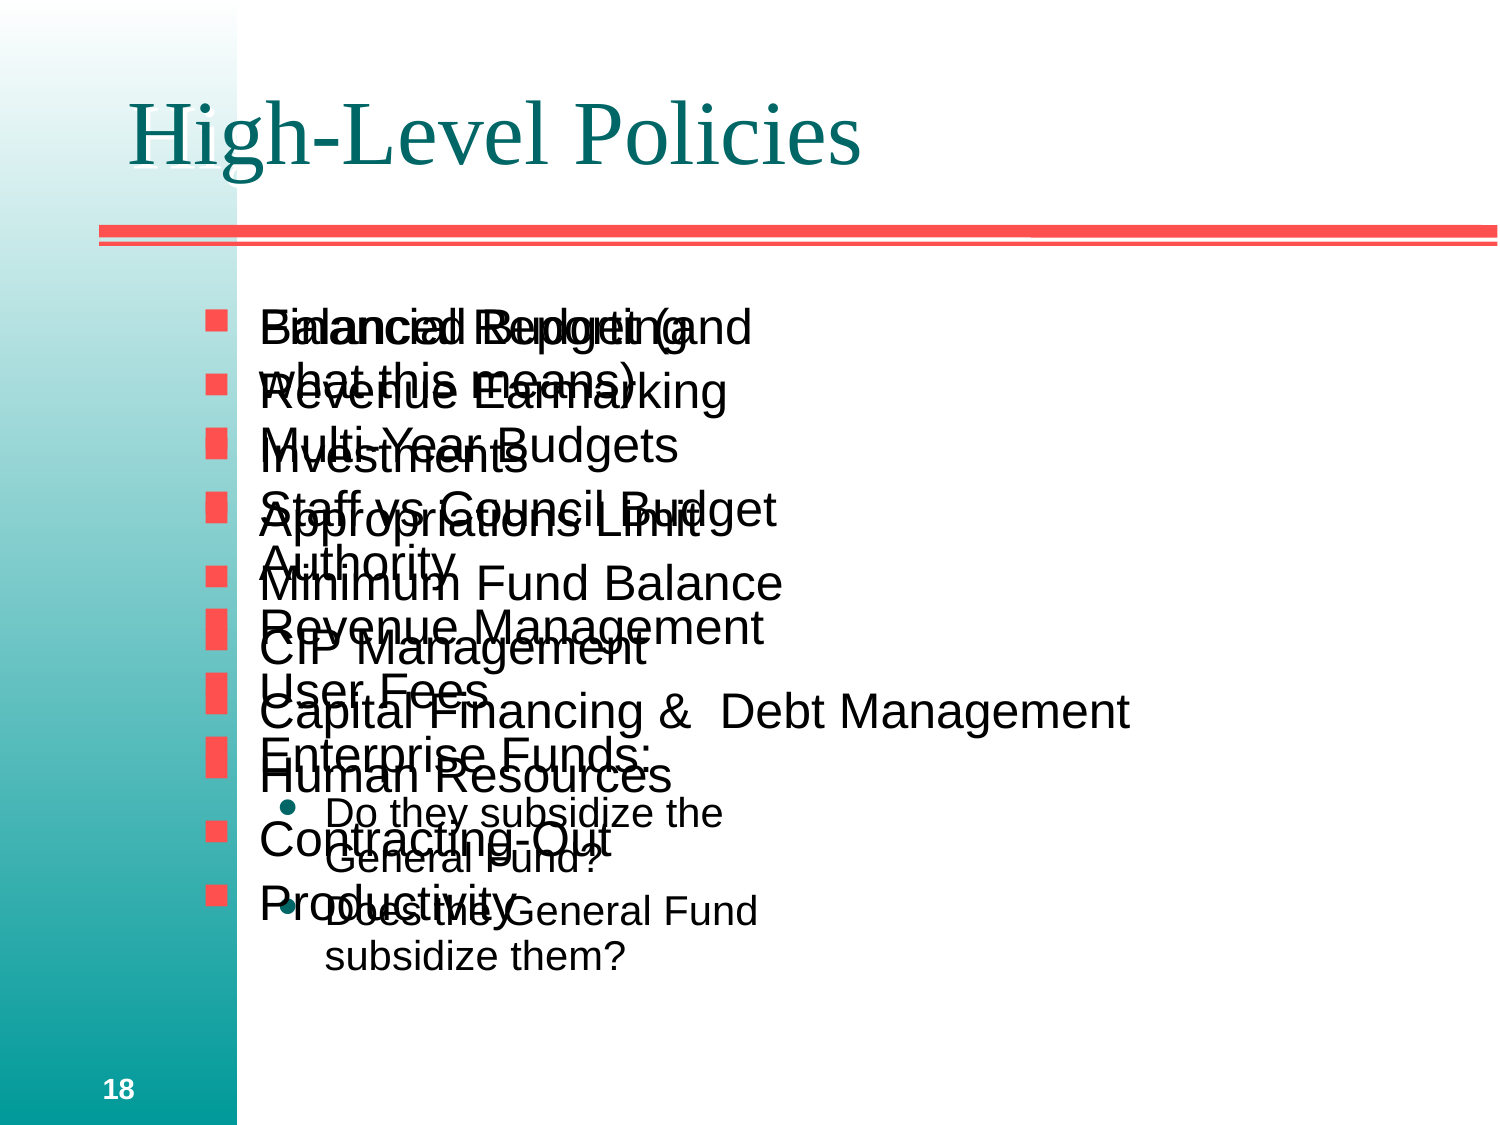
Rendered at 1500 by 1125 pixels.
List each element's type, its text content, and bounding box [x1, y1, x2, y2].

list Financial Reporting Revenue Earmarking Investments Appropriations Limit Minimum Fund Balance CIP Management Capital Financing & Debt Management Human Resources Contracting-Out Productivity [187, 293, 1463, 975]
title High-Level Policies [112, 37, 1500, 219]
slide_number 18 [0, 1050, 238, 1125]
